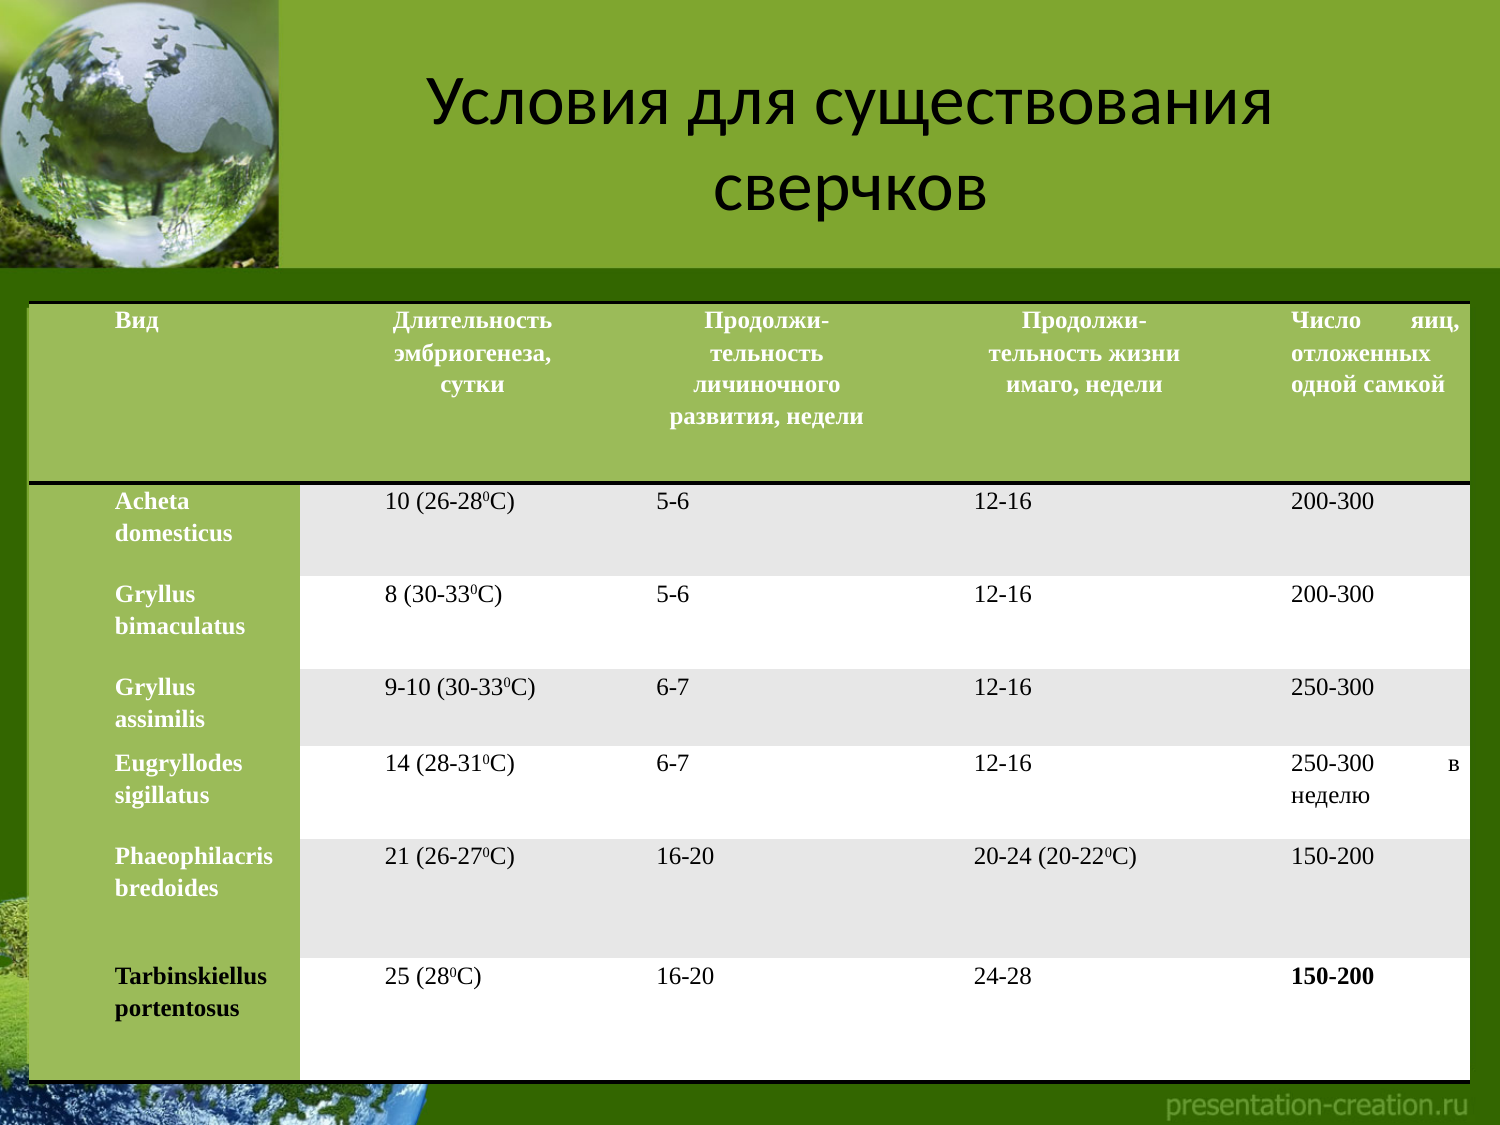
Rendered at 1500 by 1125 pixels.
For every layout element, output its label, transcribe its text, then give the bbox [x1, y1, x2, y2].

table_cell 12-16 [888, 485, 1206, 576]
table_cell 21 (26-270C) [300, 839, 571, 958]
table_header Число яиц, отложенных одной самкой [1206, 304, 1470, 481]
table_cell 150-200 [1206, 839, 1470, 958]
table_header Длительность эмбриогенеза, сутки [300, 304, 571, 481]
table_cell Acheta domesticus [29, 485, 300, 576]
table_cell 8 (30-330C) [300, 576, 571, 669]
table_cell Gryllus bimaculatus [29, 576, 300, 669]
title Условия для существования сверчков [277, 45, 1425, 233]
table_cell Tarbinskiellus portentosus [29, 958, 300, 1080]
table_cell 14 (28-310C) [300, 746, 571, 839]
table_cell 12-16 [888, 576, 1206, 669]
table_cell 200-300 [1206, 576, 1470, 669]
picture [0, 0, 1500, 1125]
table_cell 12-16 [888, 746, 1206, 839]
table_header Продолжи-тельность личиночного развития, недели [571, 304, 888, 481]
table_cell 150-200 [1206, 958, 1470, 1080]
table_cell Gryllus assimilis [29, 669, 300, 746]
table_cell Eugryllodes sigillatus [29, 746, 300, 839]
table_cell 6-7 [571, 669, 888, 746]
table_cell 12-16 [888, 669, 1206, 746]
table_cell 16-20 [571, 958, 888, 1080]
table_cell 250-300 в неделю [1206, 746, 1470, 839]
table_header Вид [29, 304, 300, 481]
table_cell 25 (280C) [300, 958, 571, 1080]
table_cell 5-6 [571, 576, 888, 669]
table_cell 9-10 (30-330C) [300, 669, 571, 746]
table_cell 16-20 [571, 839, 888, 958]
table_cell 250-300 [1206, 669, 1470, 746]
table_cell 24-28 [888, 958, 1206, 1080]
table_cell 20-24 (20-220C) [888, 839, 1206, 958]
table_header Продолжи-тельность жизни имаго, недели [888, 304, 1206, 481]
table_cell 6-7 [571, 746, 888, 839]
table_cell Phaeophilacris bredoides [29, 839, 300, 958]
table_cell 5-6 [571, 485, 888, 576]
table_cell 10 (26-280C) [300, 485, 571, 576]
table_cell 200-300 [1206, 485, 1470, 576]
